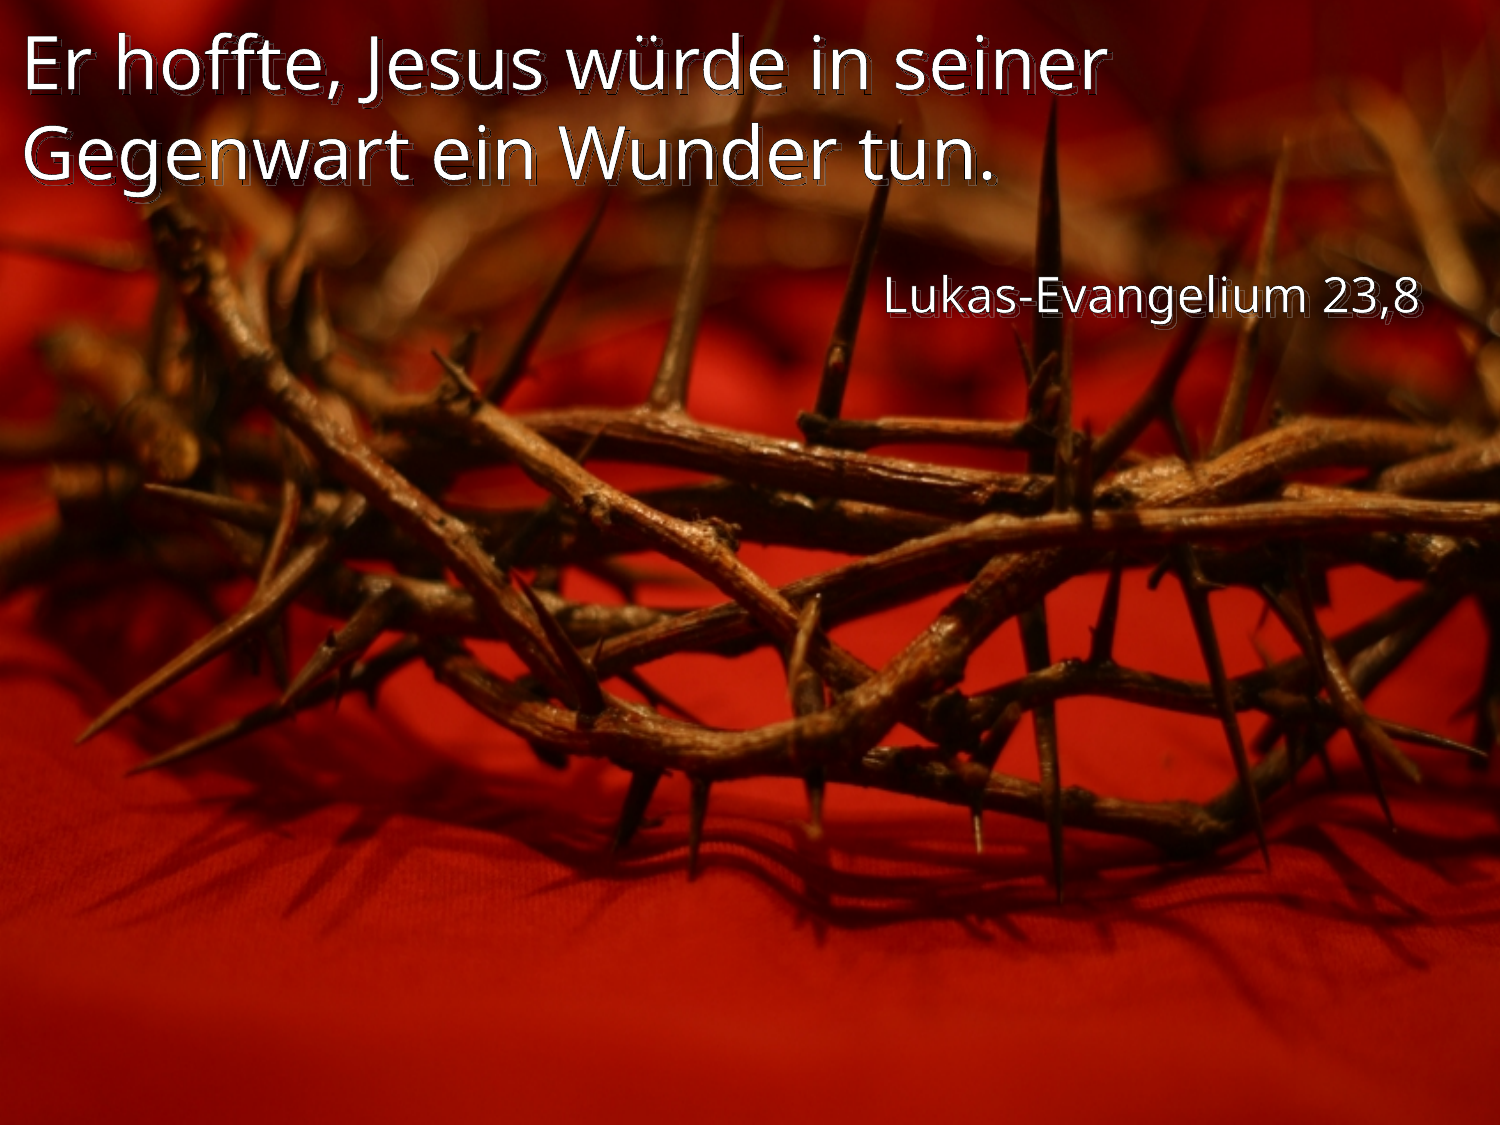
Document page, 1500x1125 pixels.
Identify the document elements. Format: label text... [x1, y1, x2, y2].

picture [0, 0, 1500, 1125]
text_box Er hoffte, Jesus würde in seiner Gegenwart ein Wunder tun. [5, 7, 1435, 202]
text_box Lukas-Evangelium 23,8 [454, 255, 1436, 330]
